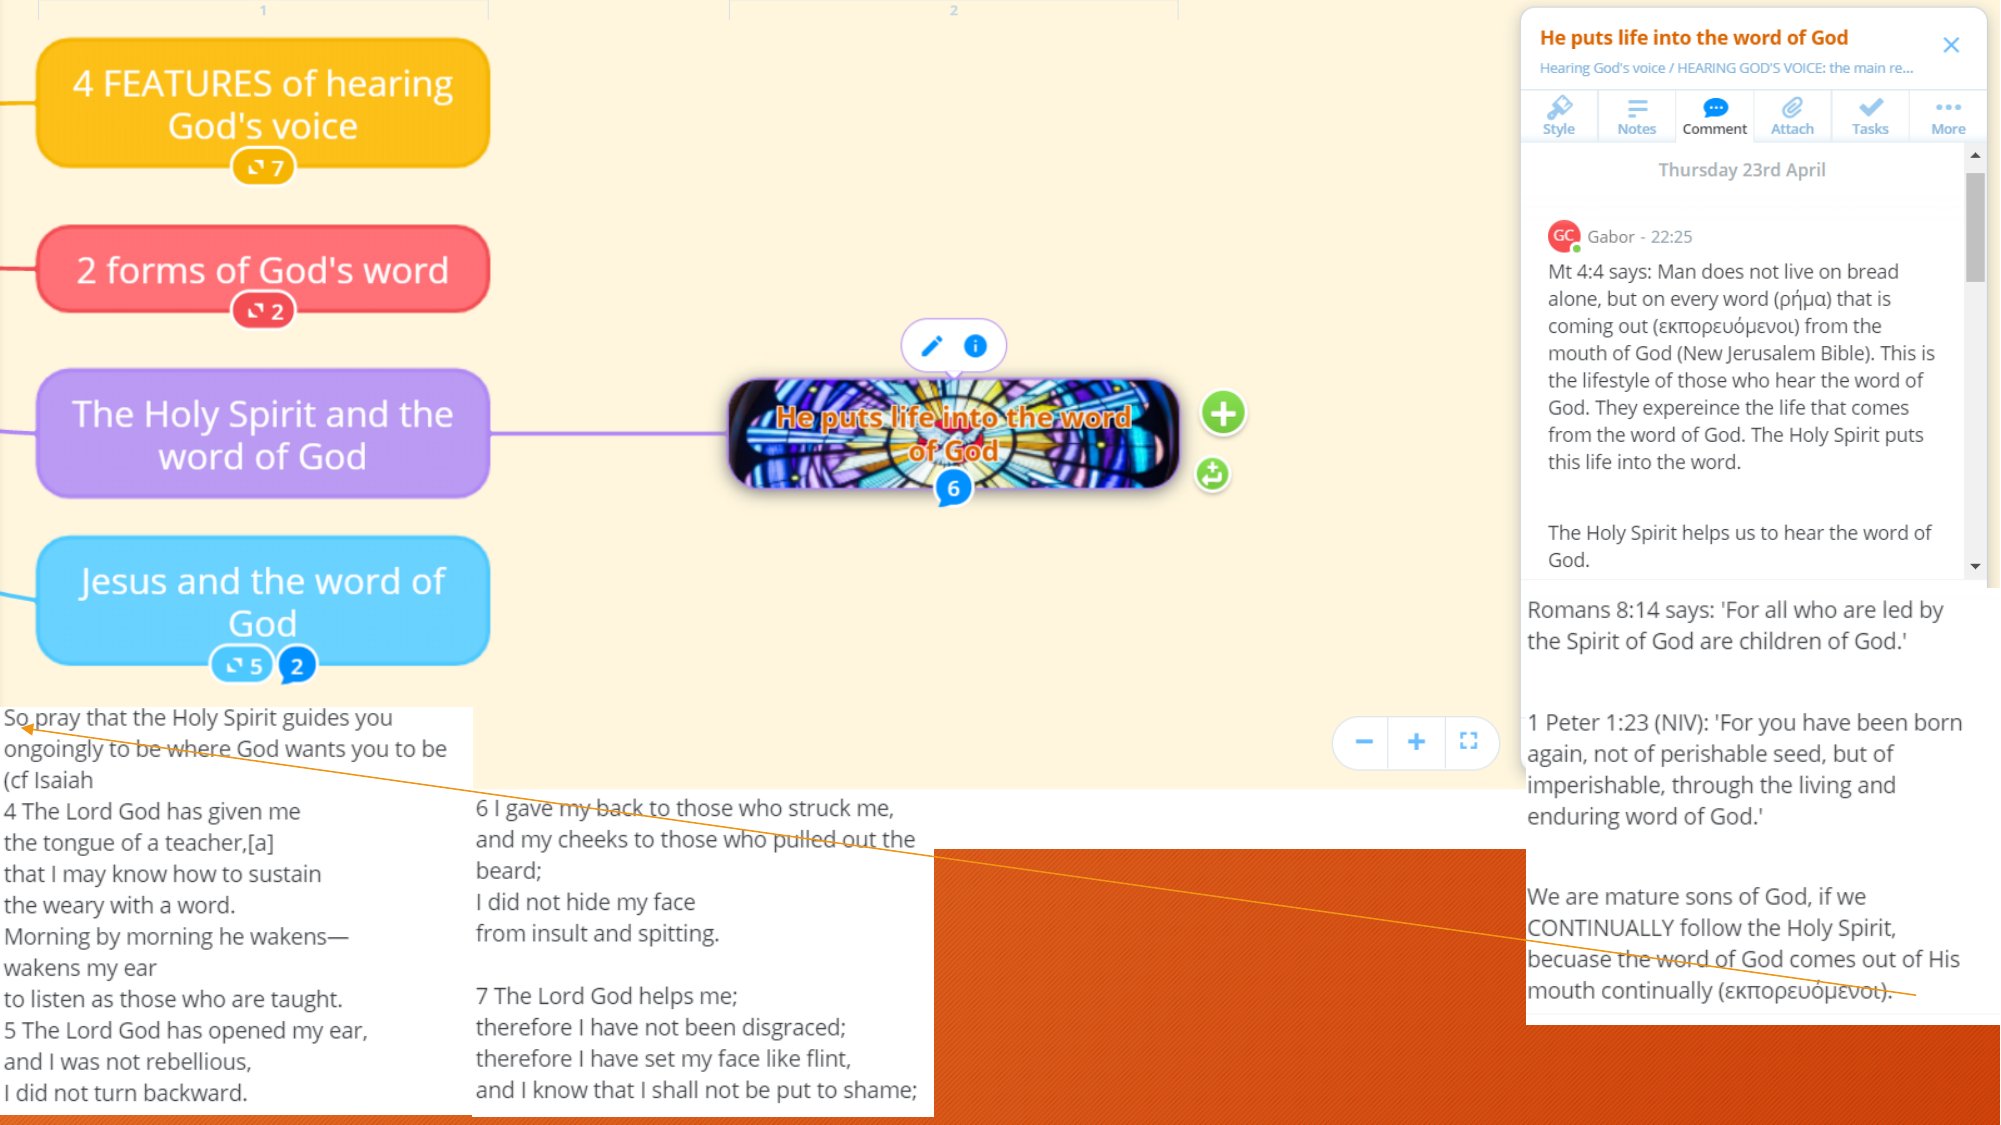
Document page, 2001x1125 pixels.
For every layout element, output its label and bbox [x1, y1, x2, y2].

text_box [20, 727, 1917, 996]
picture [0, 0, 2000, 1118]
